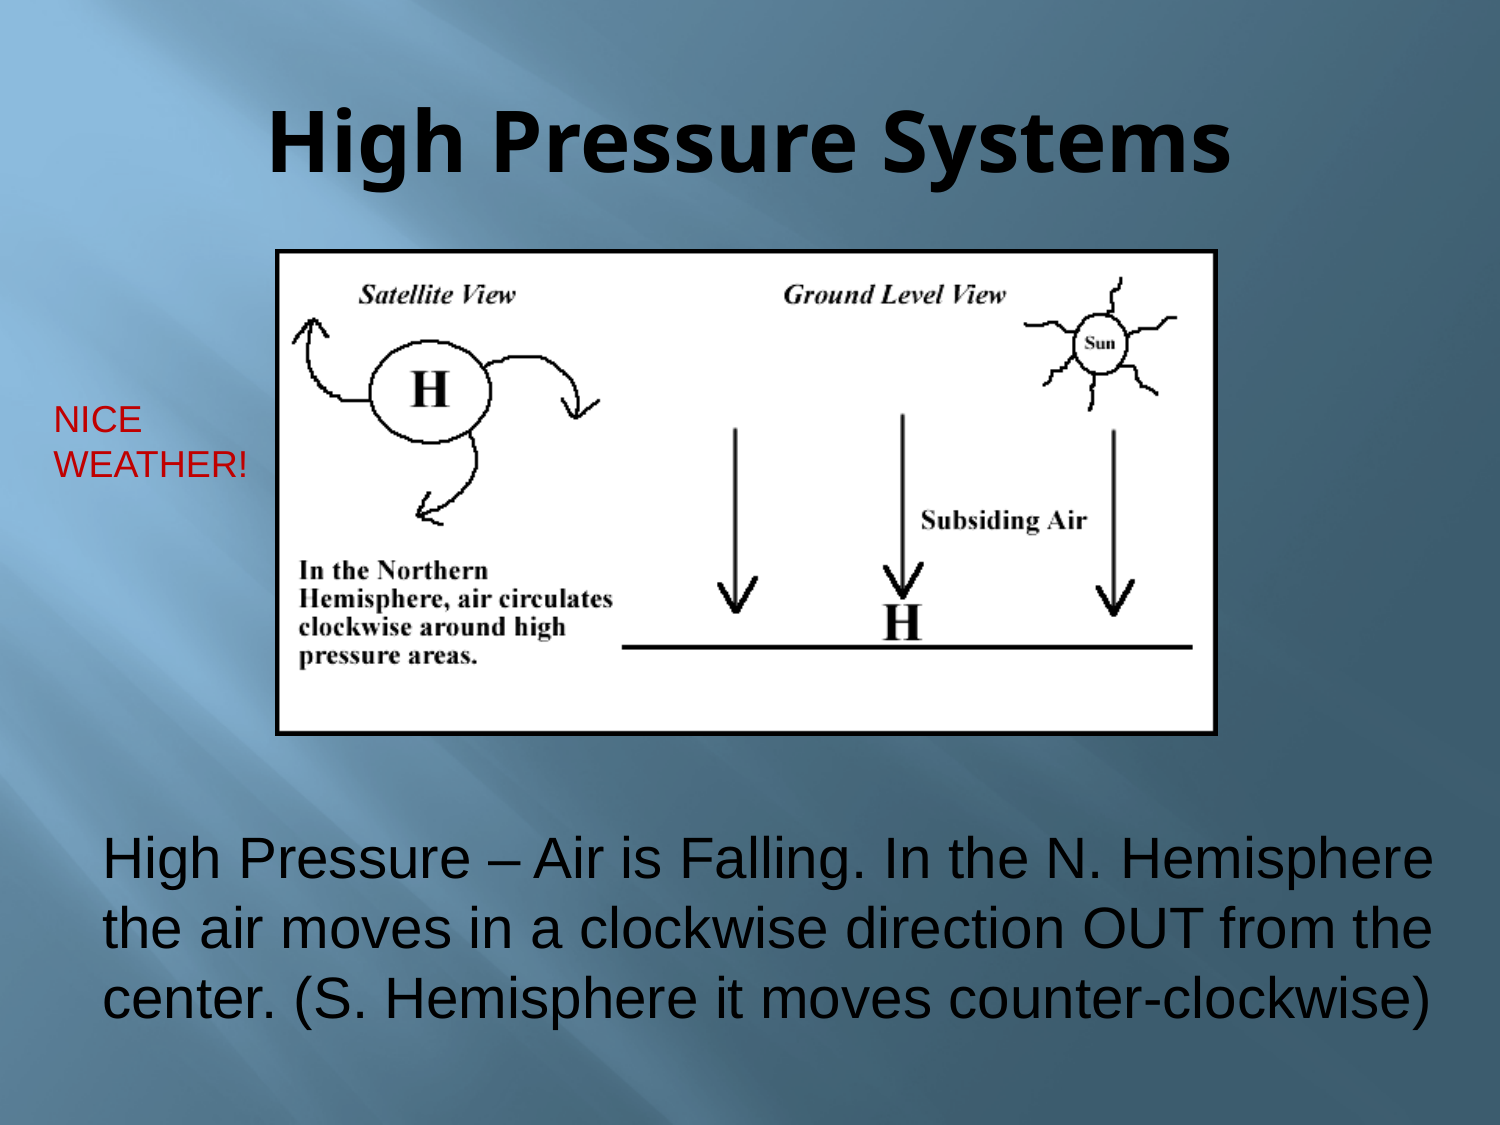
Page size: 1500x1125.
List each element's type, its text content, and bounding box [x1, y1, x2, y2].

picture [274, 249, 1218, 737]
text_box High Pressure – Air is Falling. In the N. Hemisphere the air moves in a clockwise direction OUT from the center. (S. Hemisphere it moves counter-clockwise) [87, 812, 1475, 1038]
title High Pressure Systems [75, 45, 1425, 233]
text_box NICE WEATHER! [38, 387, 264, 493]
